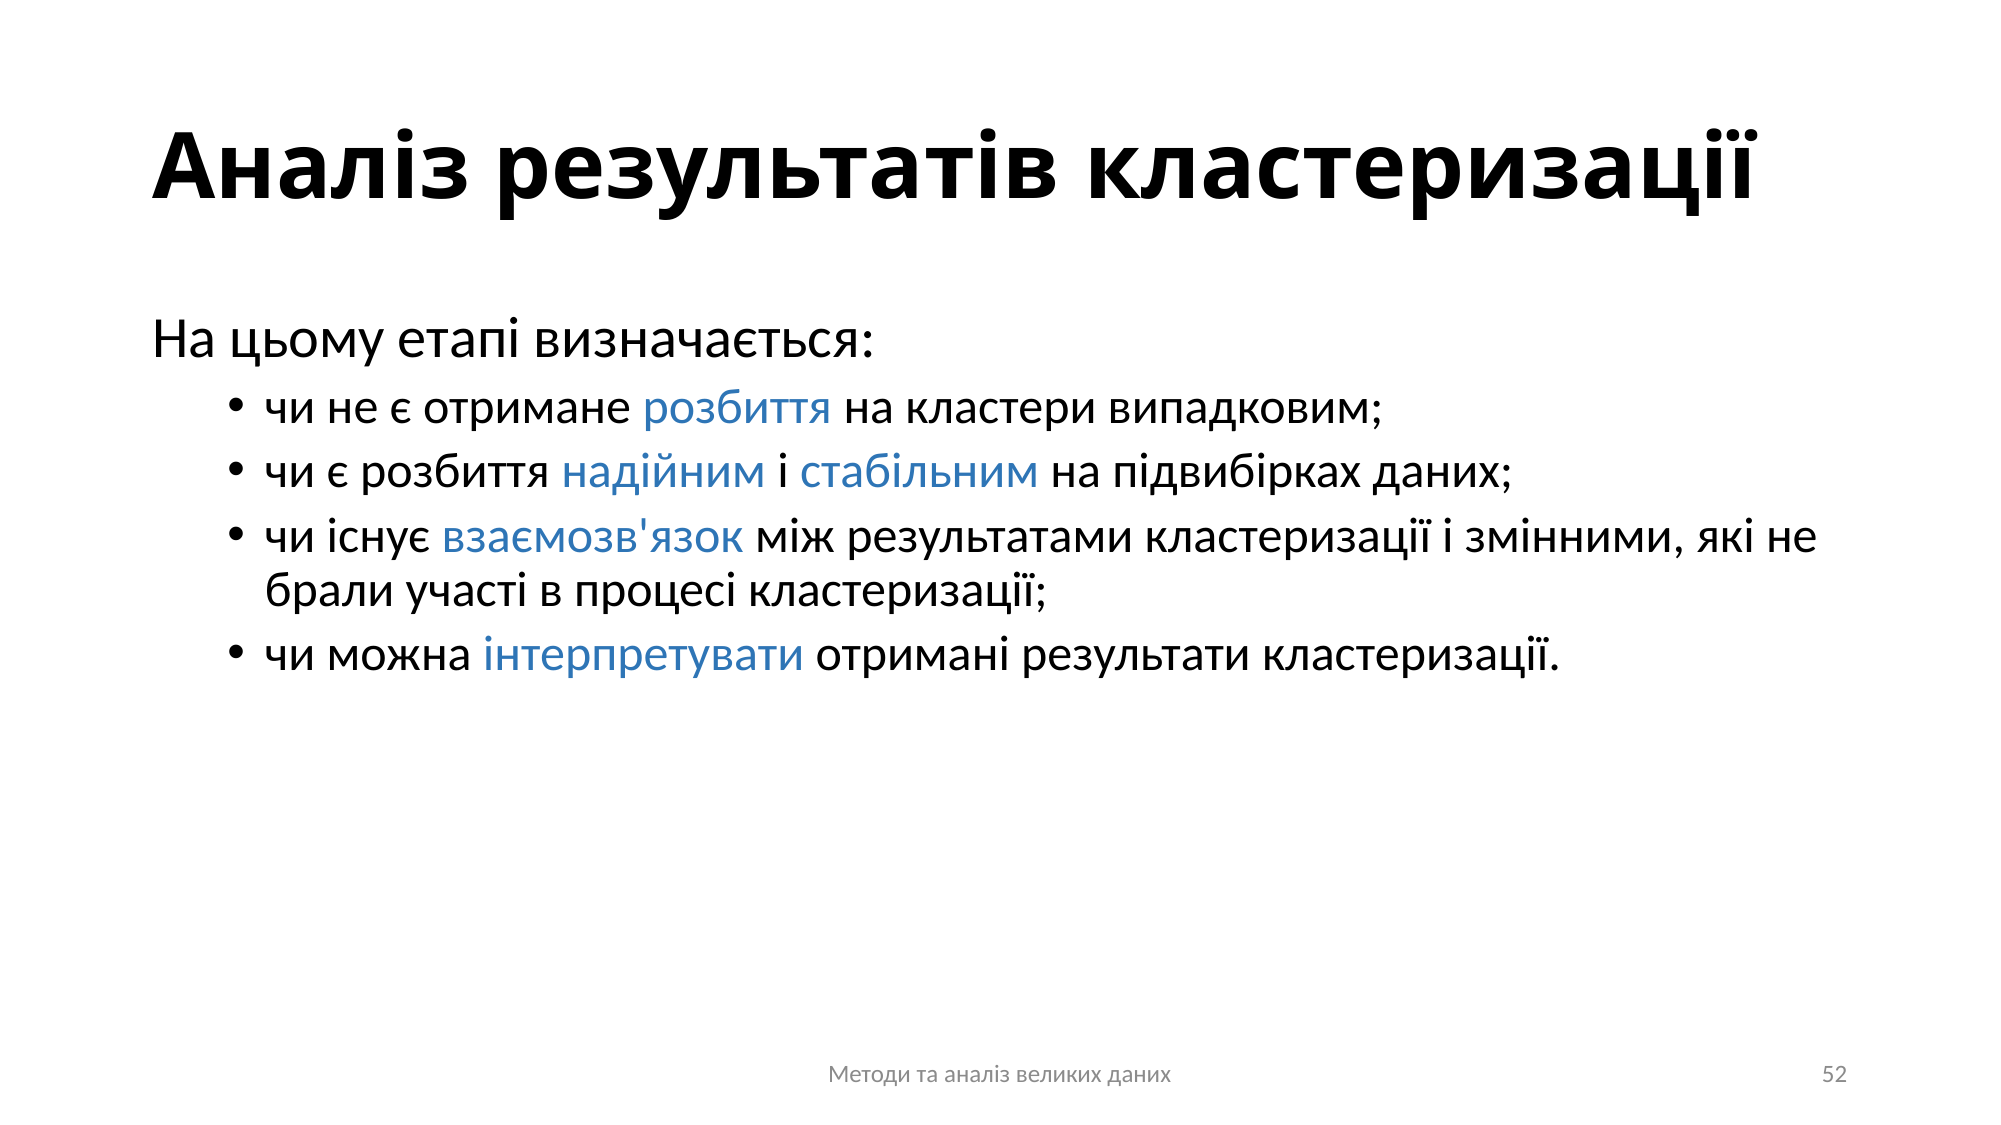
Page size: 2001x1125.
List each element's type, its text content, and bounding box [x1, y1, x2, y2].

list На цьому етапі визначається: чи не є отримане розбиття на кластери випадковим; чи є розбиття надійним і стабільним на підвибірках даних; чи існує взаємозв'язок між результатами кластеризації і змінними, які не брали участі в процесі кластеризації; чи можна інтерпретувати отримані результати кластеризації. [137, 299, 1863, 1014]
slide_number 52 [1412, 1042, 1863, 1103]
title Аналіз результатів кластеризації [137, 59, 1863, 278]
footer Методи та аналіз великих даних [662, 1042, 1338, 1103]
